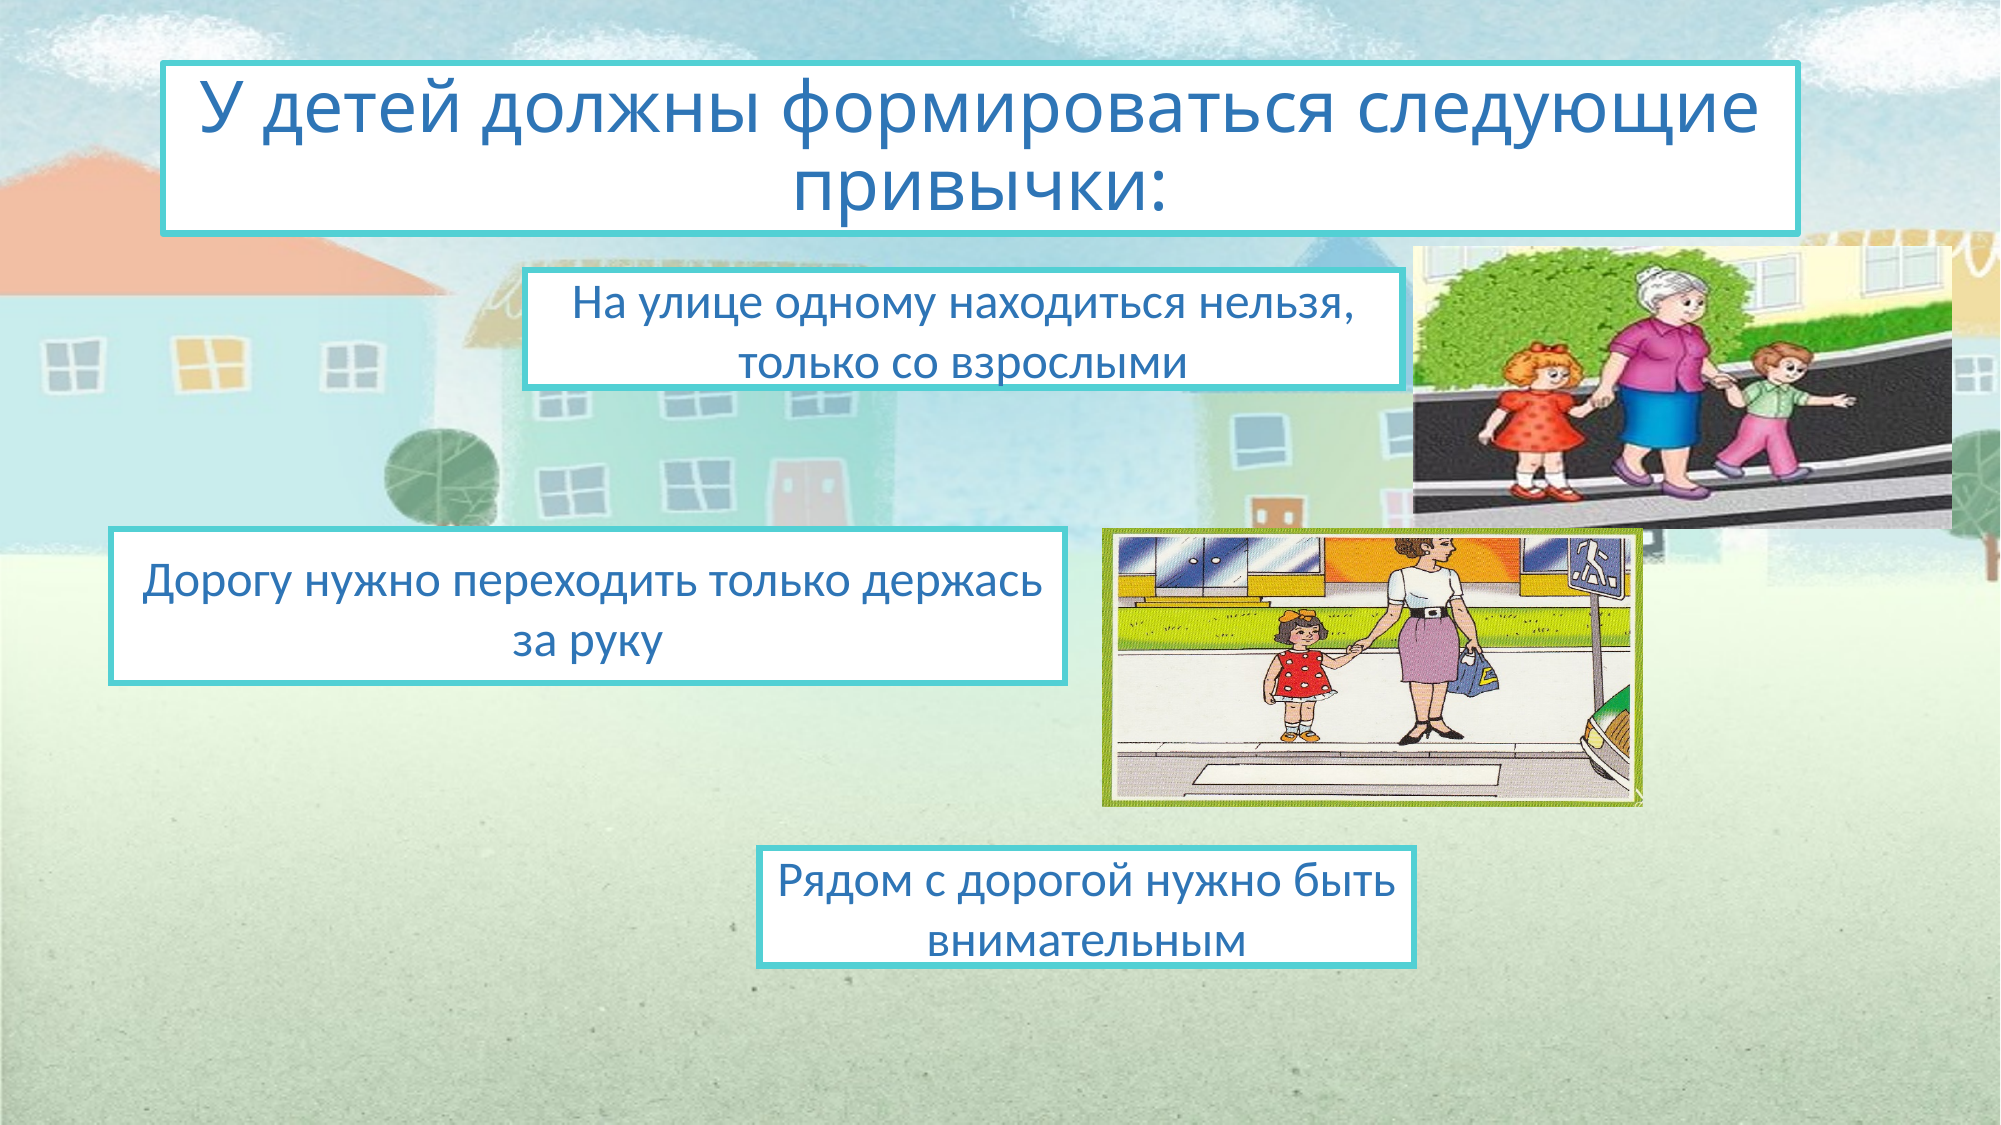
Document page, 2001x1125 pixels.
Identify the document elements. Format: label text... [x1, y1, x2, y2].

picture [0, 0, 2001, 1125]
text_box Рядом с дорогой нужно быть внимательным [758, 847, 1415, 967]
text_box Дорогу нужно переходить только держась за руку [110, 528, 1066, 684]
title У детей должны формироваться следующие привычки: [160, 60, 1801, 237]
text_box На улице одному находиться нельзя, только со взрослыми [524, 269, 1404, 389]
